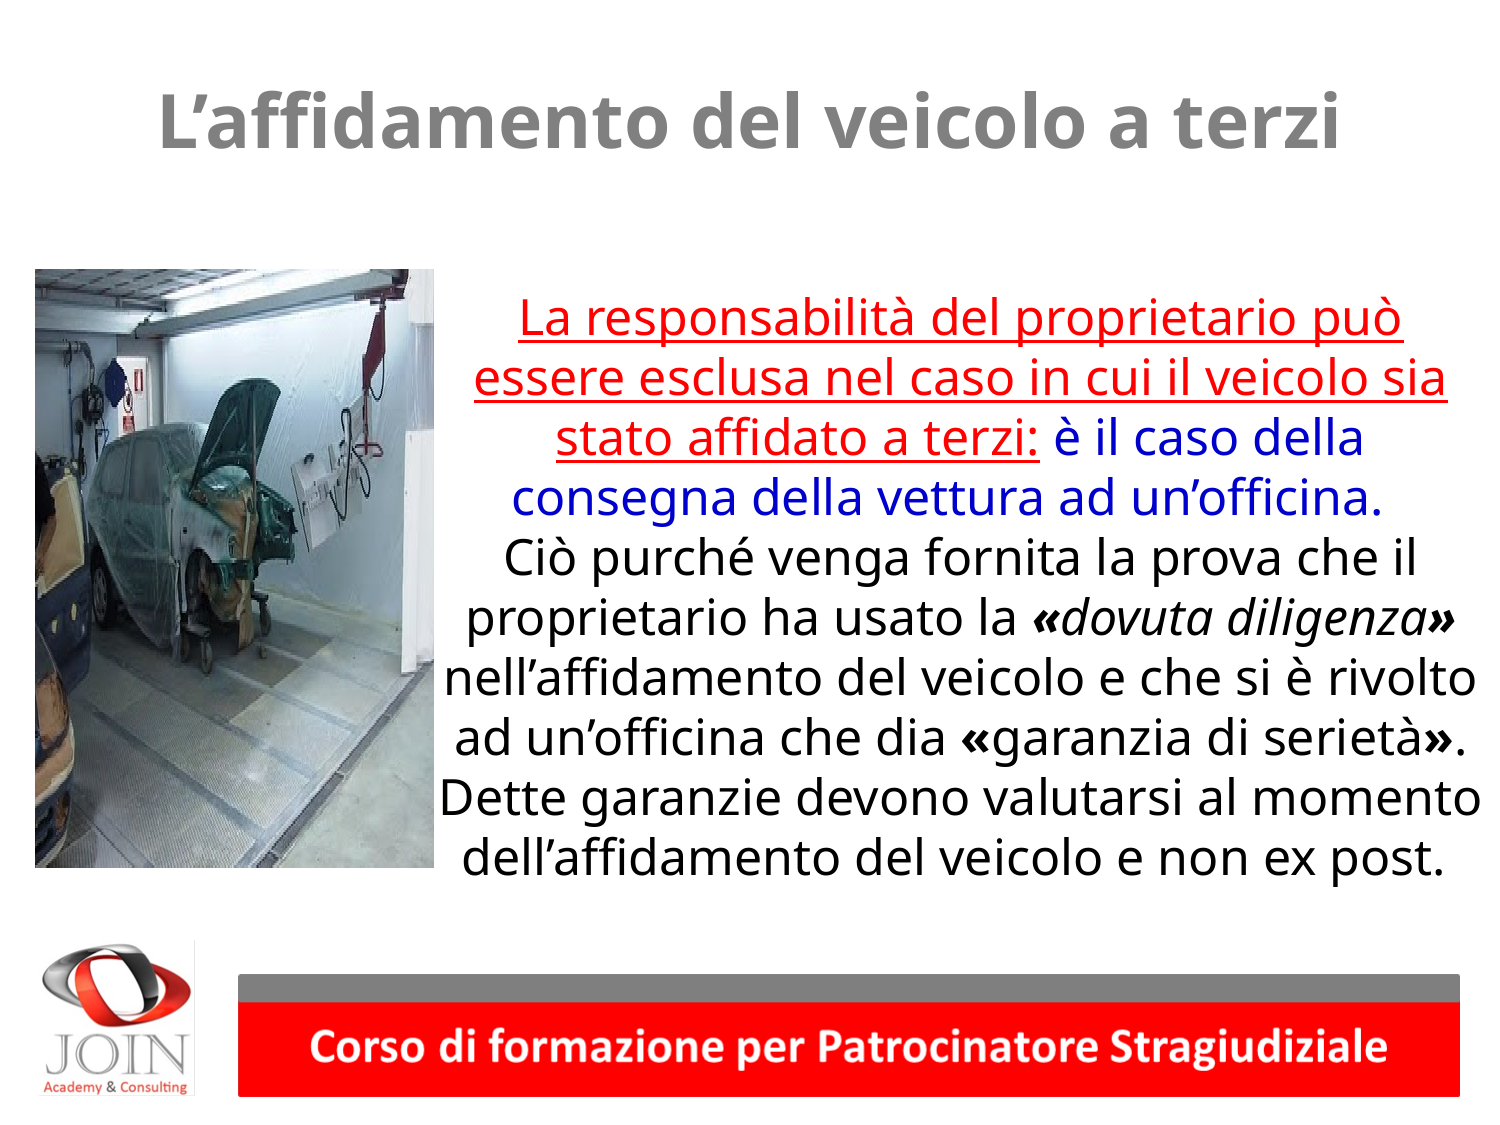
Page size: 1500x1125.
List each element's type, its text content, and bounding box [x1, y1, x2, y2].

text_box L’affidamento del veicolo a terzi [46, 66, 1454, 172]
picture [39, 940, 1461, 1107]
picture [34, 269, 434, 868]
text_box La responsabilità del proprietario può essere esclusa nel caso in cui il veicolo sia stato affidato a terzi: è il caso della consegna della vettura ad un’officina. Ciò purché venga fornita la prova che il proprietario ha usato la «dovuta diligenza» nell’affidamento del veicolo e che si è rivolto ad un’officina che dia «garanzia di serietà». Dette garanzie devono valutarsi al momento dell’affidamento del veicolo e non ex post. [421, 278, 1500, 894]
